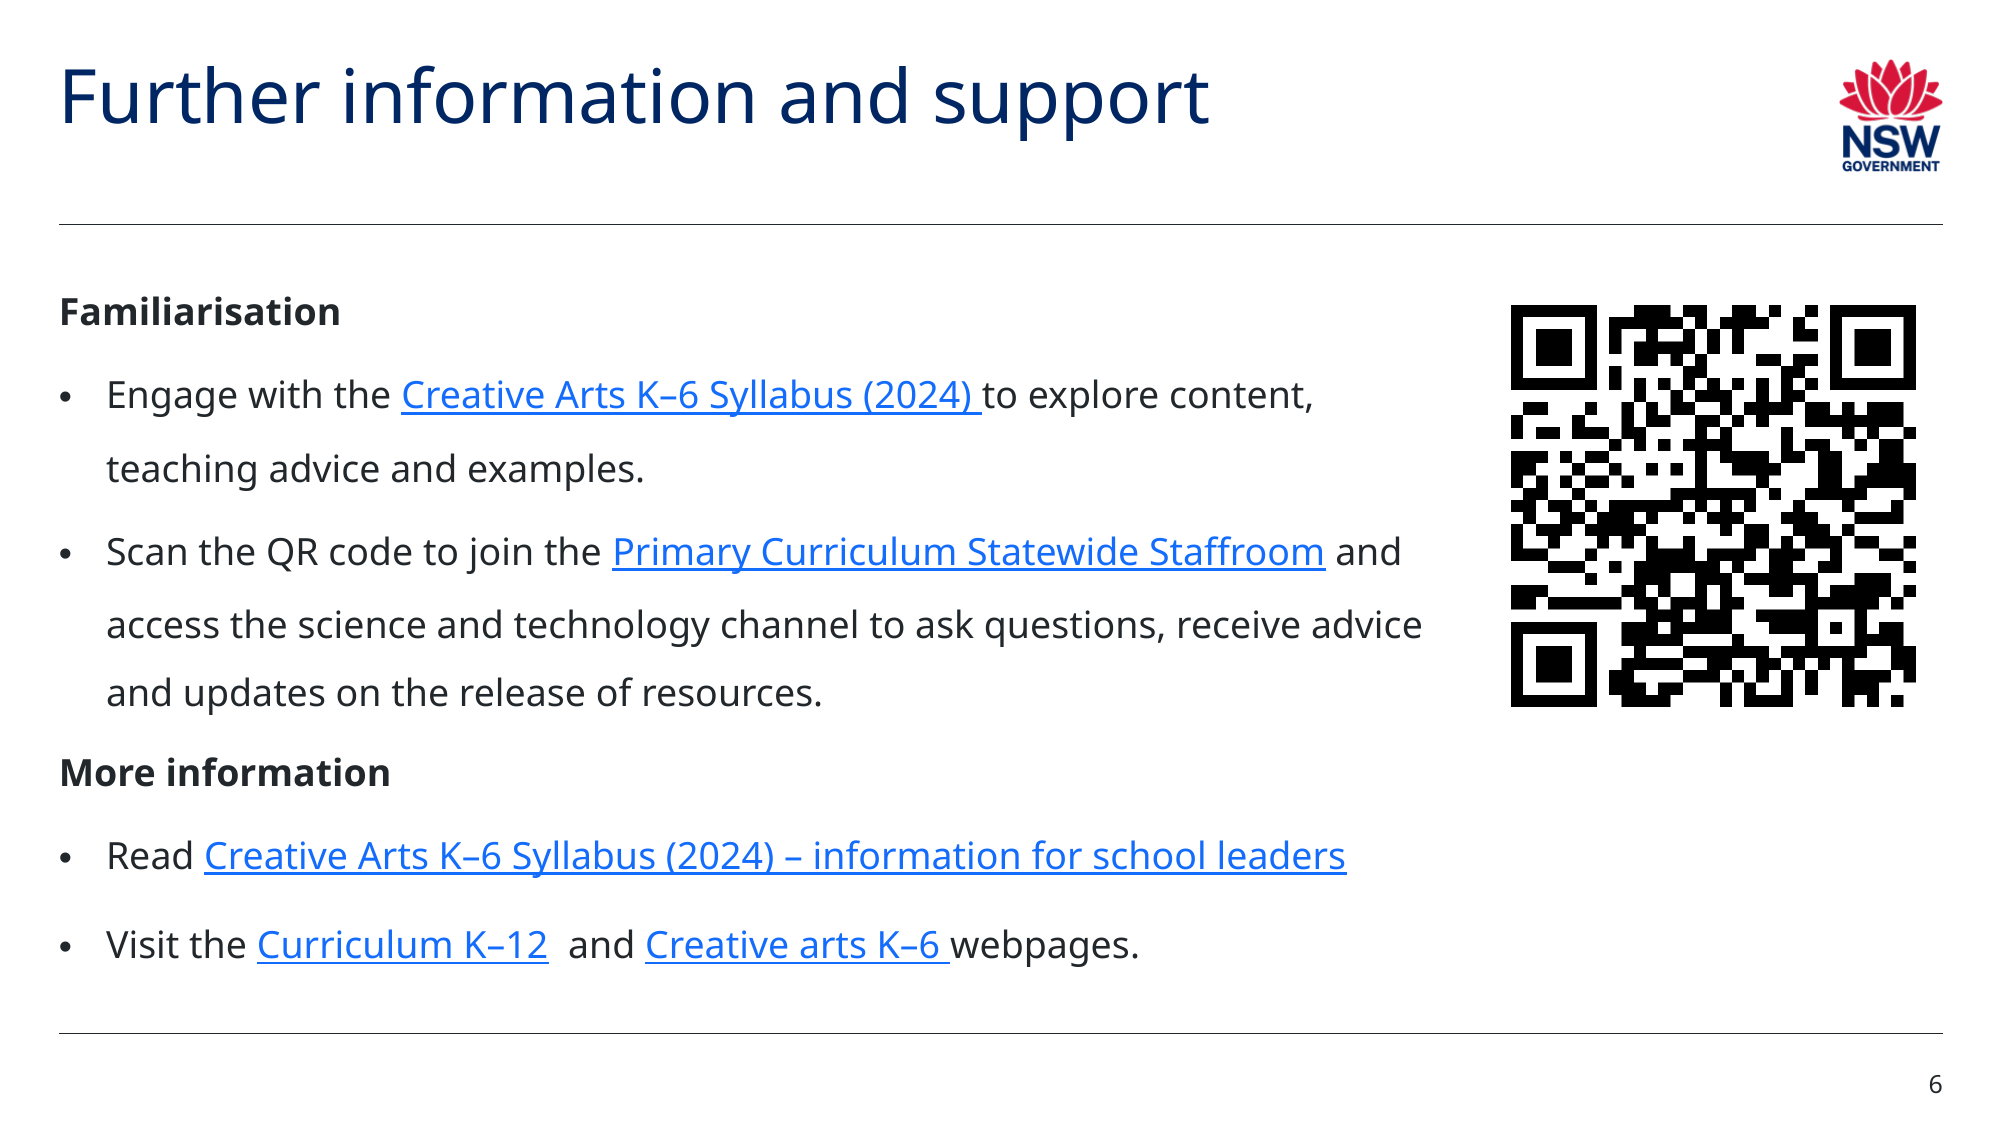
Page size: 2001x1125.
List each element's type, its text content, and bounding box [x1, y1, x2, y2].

picture [1839, 59, 1943, 172]
title Further information and support [59, 59, 1713, 149]
slide_number 6 [1824, 1068, 1943, 1099]
list Familiarisation Engage with the Creative Arts K–6 Syllabus (2024) to explore content, teaching advice and examples. Scan the QR code to join the Primary Curriculum Statewide Staffroom and access the science and technology channel to ask questions, receive advice and updates on the release of resources. More information Read Creative Arts K–6 Syllabus (2024) – information for school leaders Visit the Curriculum K–12 and Creative arts K–6 webpages. [59, 265, 1452, 1010]
picture [1493, 288, 1932, 723]
